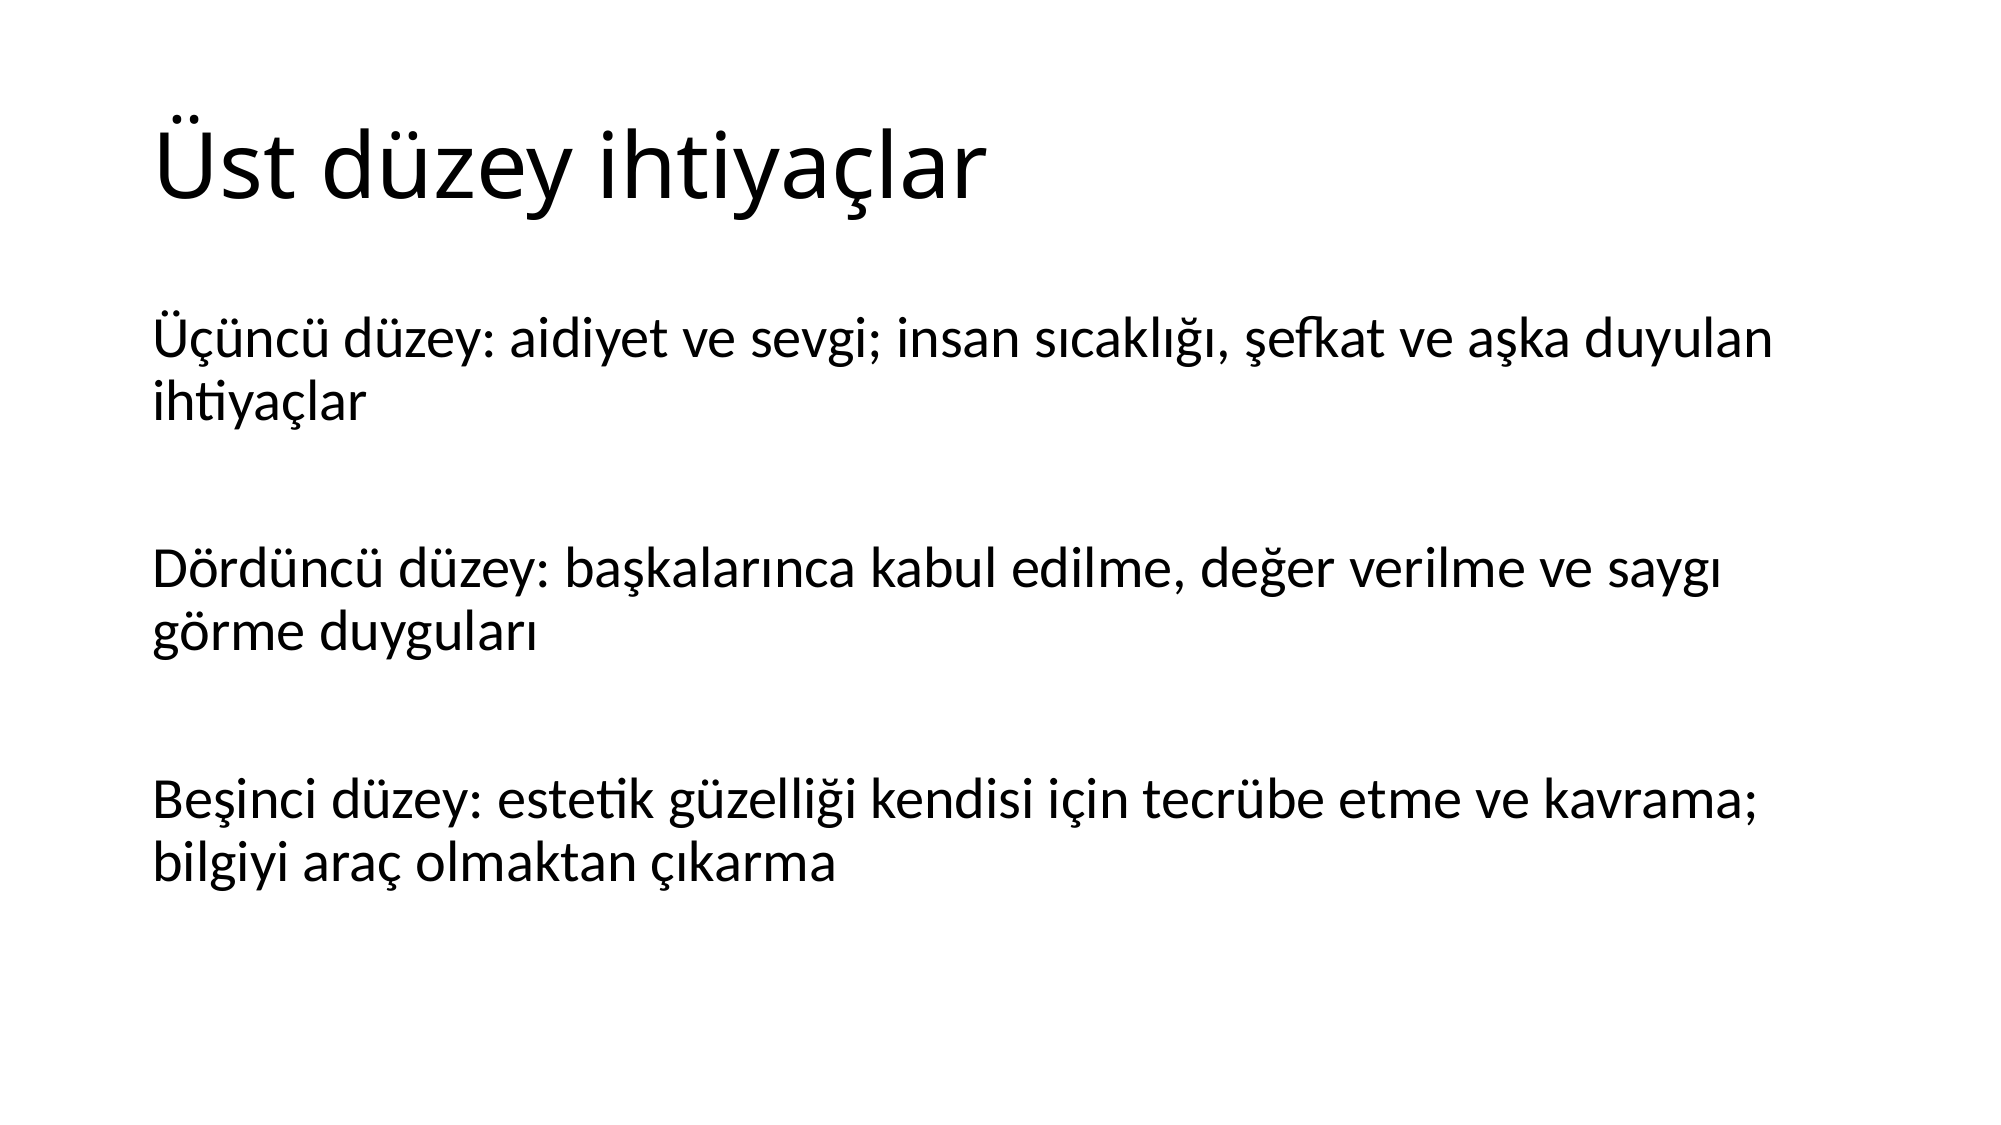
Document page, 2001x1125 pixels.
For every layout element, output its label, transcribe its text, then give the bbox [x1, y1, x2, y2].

title Üst düzey ihtiyaçlar [137, 59, 1863, 278]
list Üçüncü düzey: aidiyet ve sevgi; insan sıcaklığı, şefkat ve aşka duyulan ihtiyaçlar Dördüncü düzey: başkalarınca kabul edilme, değer verilme ve saygı görme duyguları Beşinci düzey: estetik güzelliği kendisi için tecrübe etme ve kavrama; bilgiyi araç olmaktan çıkarma [137, 299, 1863, 1014]
